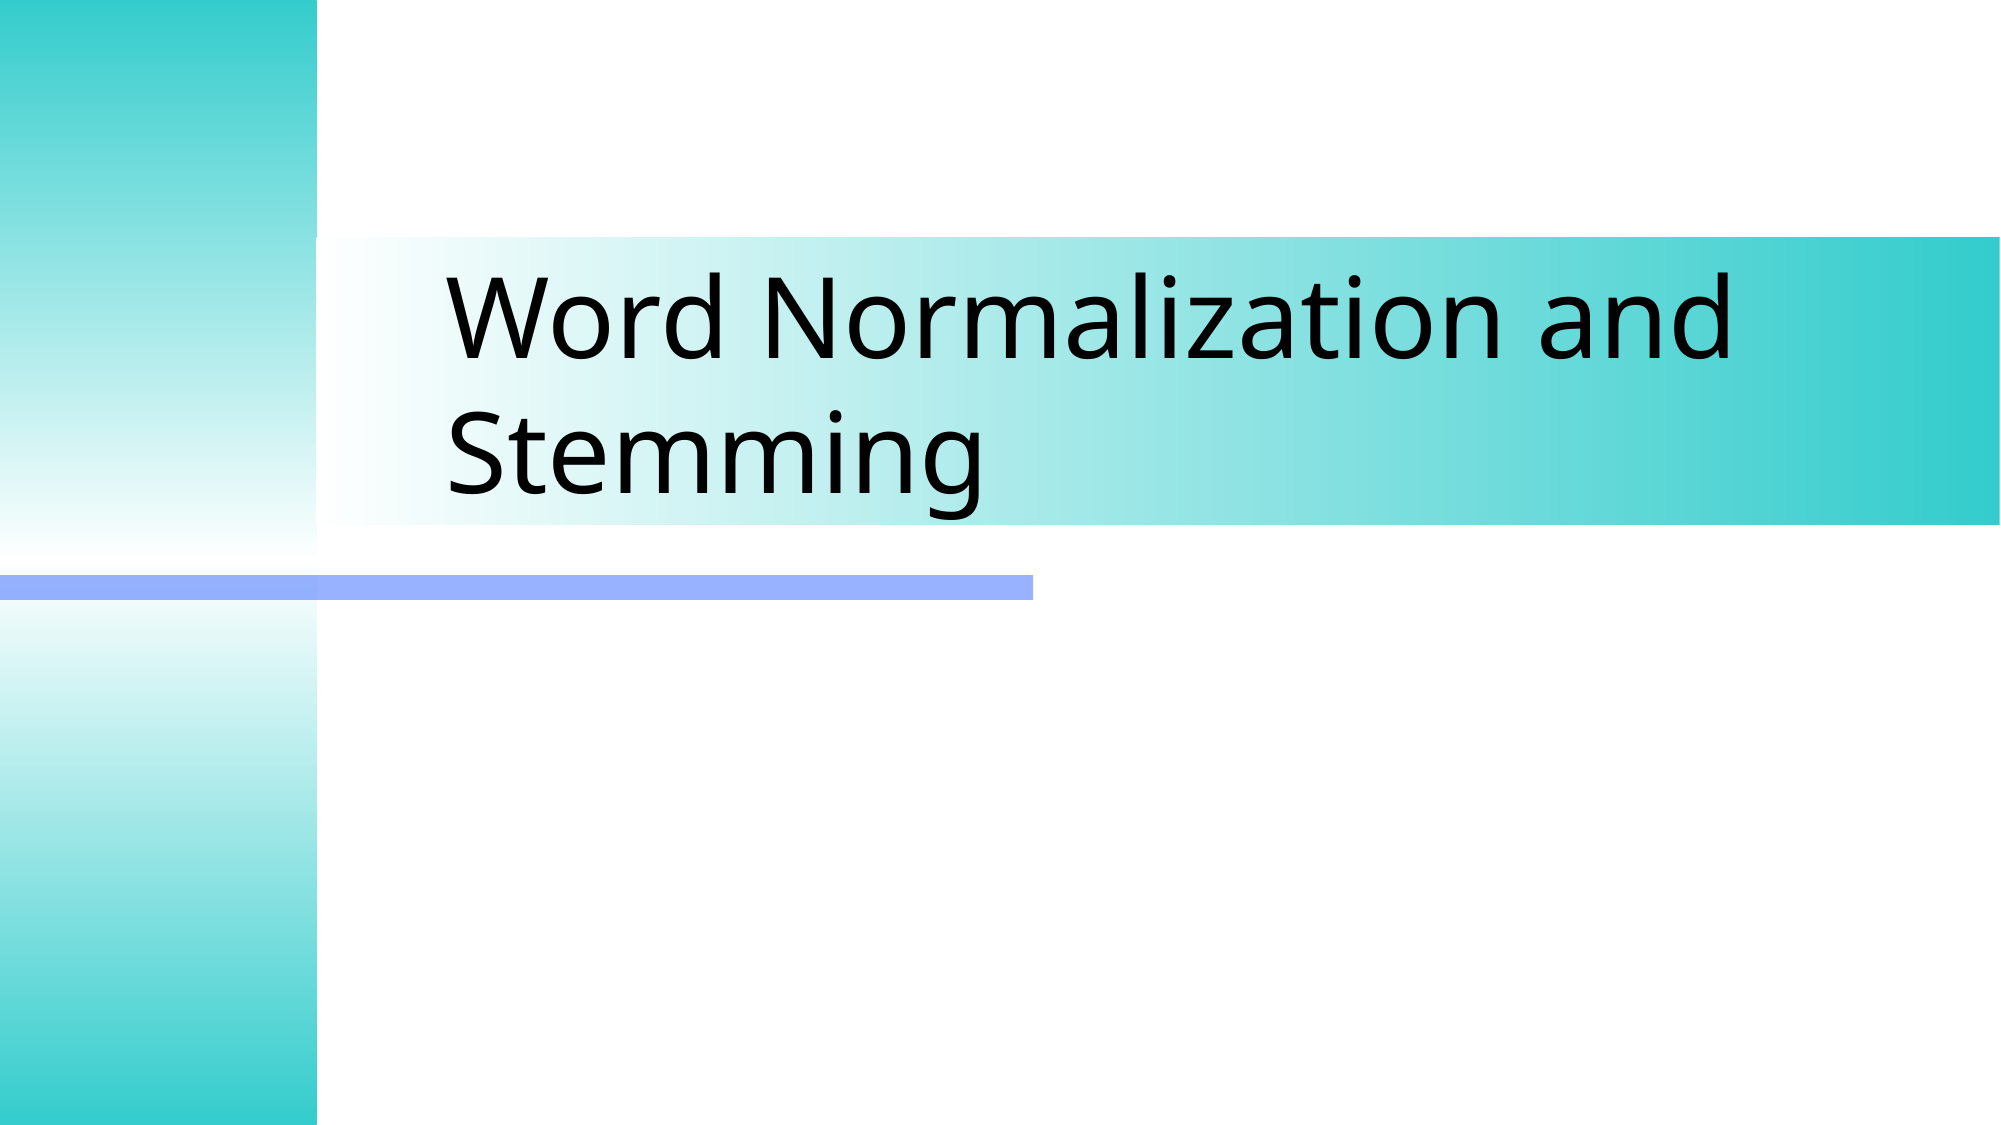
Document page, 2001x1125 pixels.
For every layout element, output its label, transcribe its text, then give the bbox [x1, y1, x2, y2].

title Word Normalization and Stemming [429, 268, 1955, 494]
